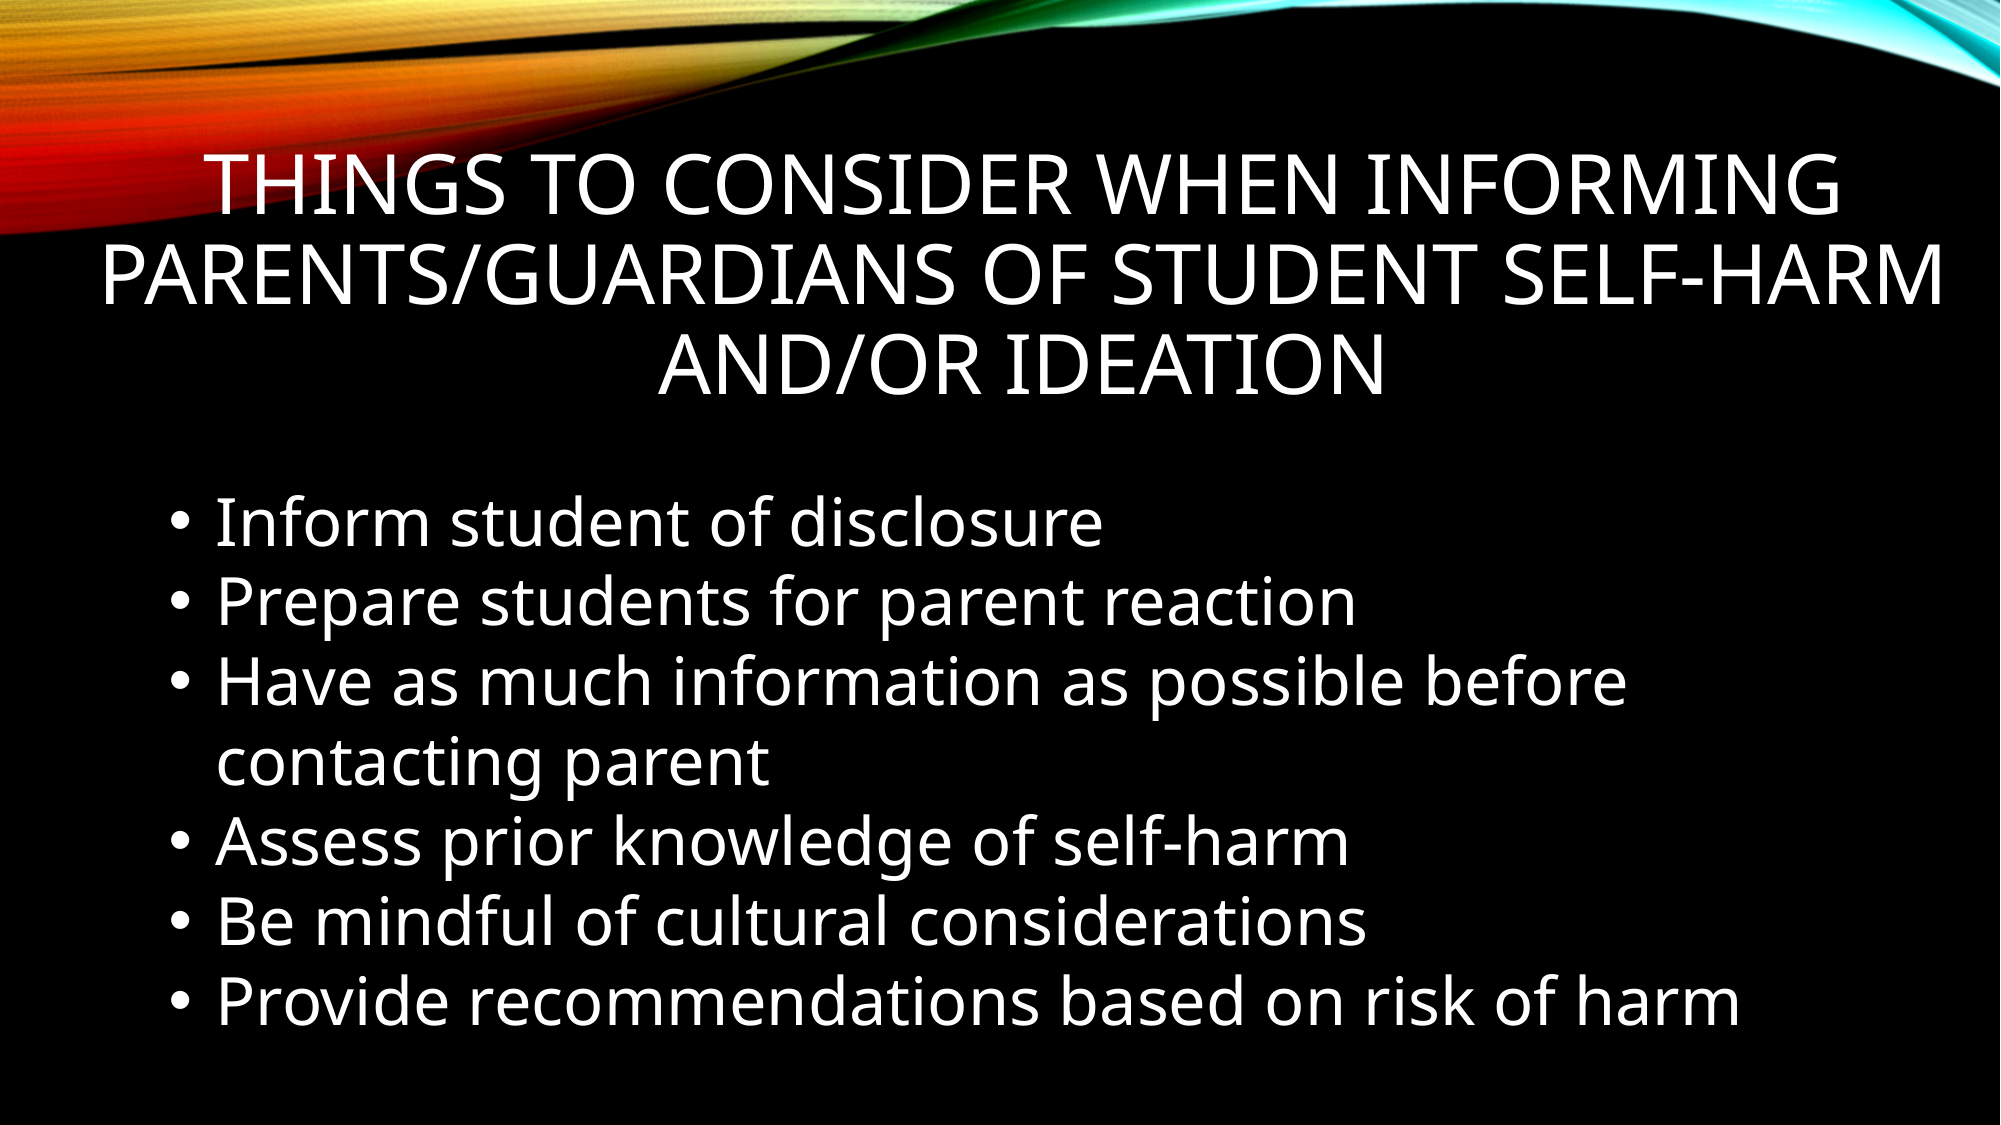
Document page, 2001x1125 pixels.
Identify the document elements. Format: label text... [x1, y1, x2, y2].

title Things to consider when informing parents/Guardians of Student Self-harm and/or Ideation [82, 125, 1966, 430]
text_box Inform student of disclosure Prepare students for parent reaction Have as much information as possible before contacting parent Assess prior knowledge of self-harm Be mindful of cultural considerations Provide recommendations based on risk of harm [153, 471, 1799, 1047]
picture [0, 0, 2000, 237]
